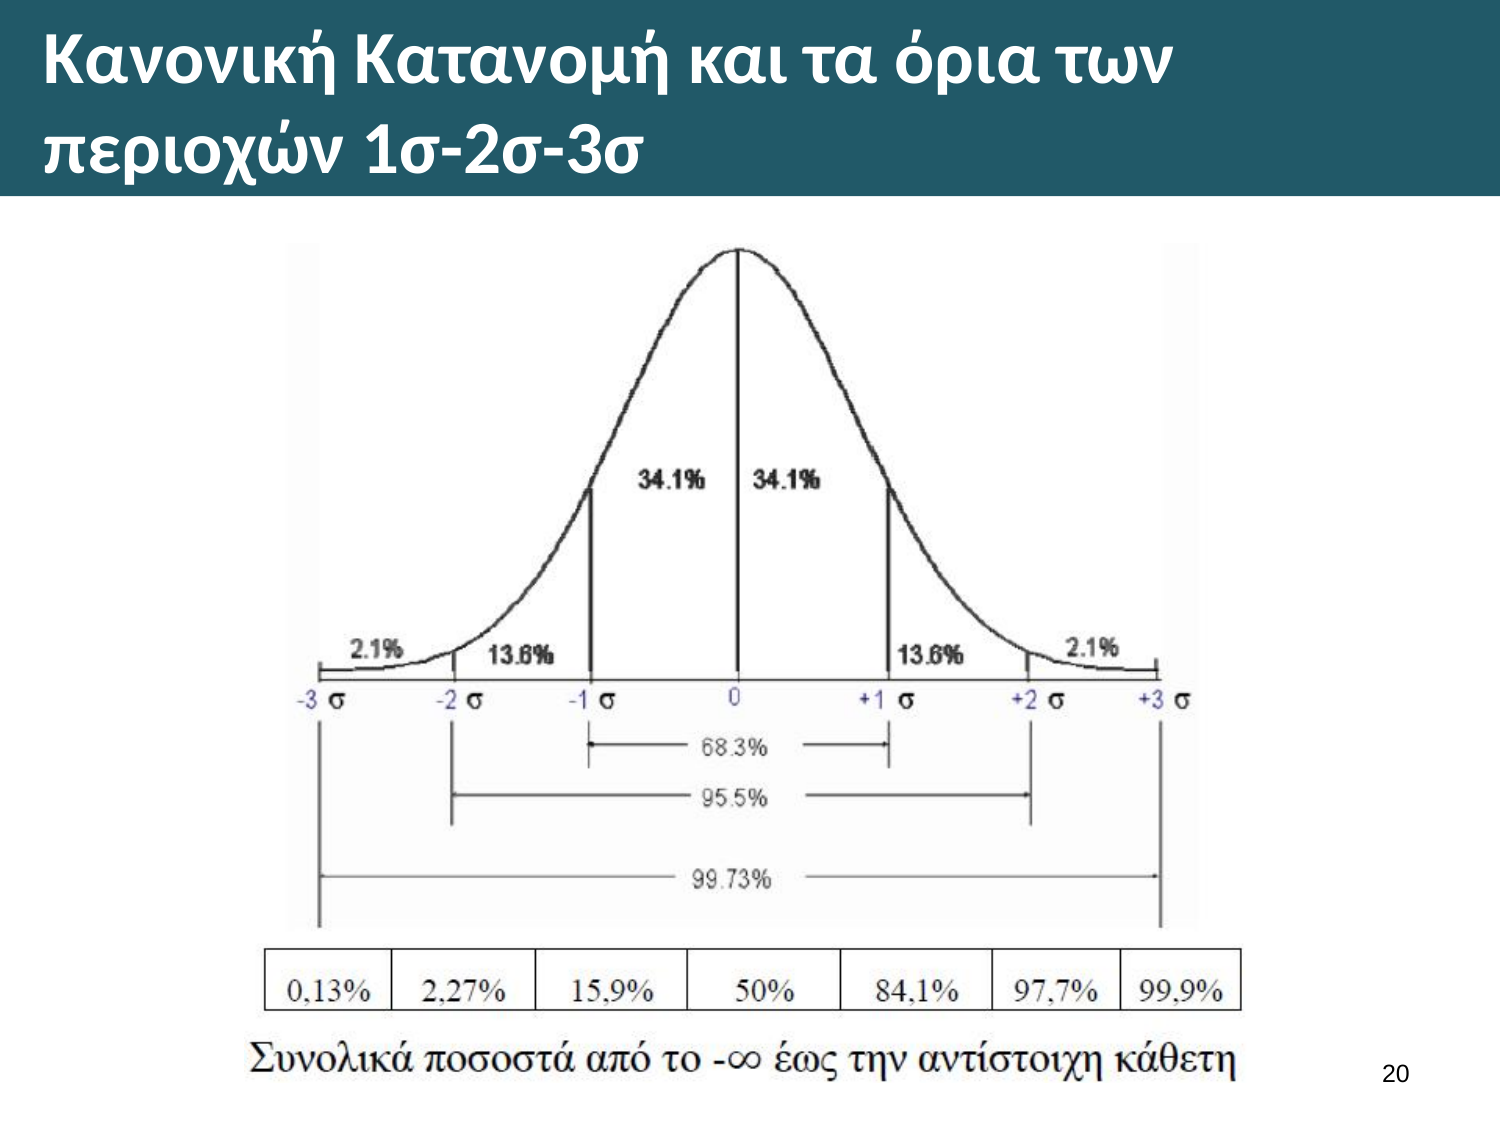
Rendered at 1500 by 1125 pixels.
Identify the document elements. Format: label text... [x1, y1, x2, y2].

slide_number 19 [1074, 1042, 1425, 1103]
picture [244, 243, 1256, 1083]
title Κανονική Κατανομή και τα όρια των περιοχών 1σ-2σ-3σ [0, 0, 1500, 197]
